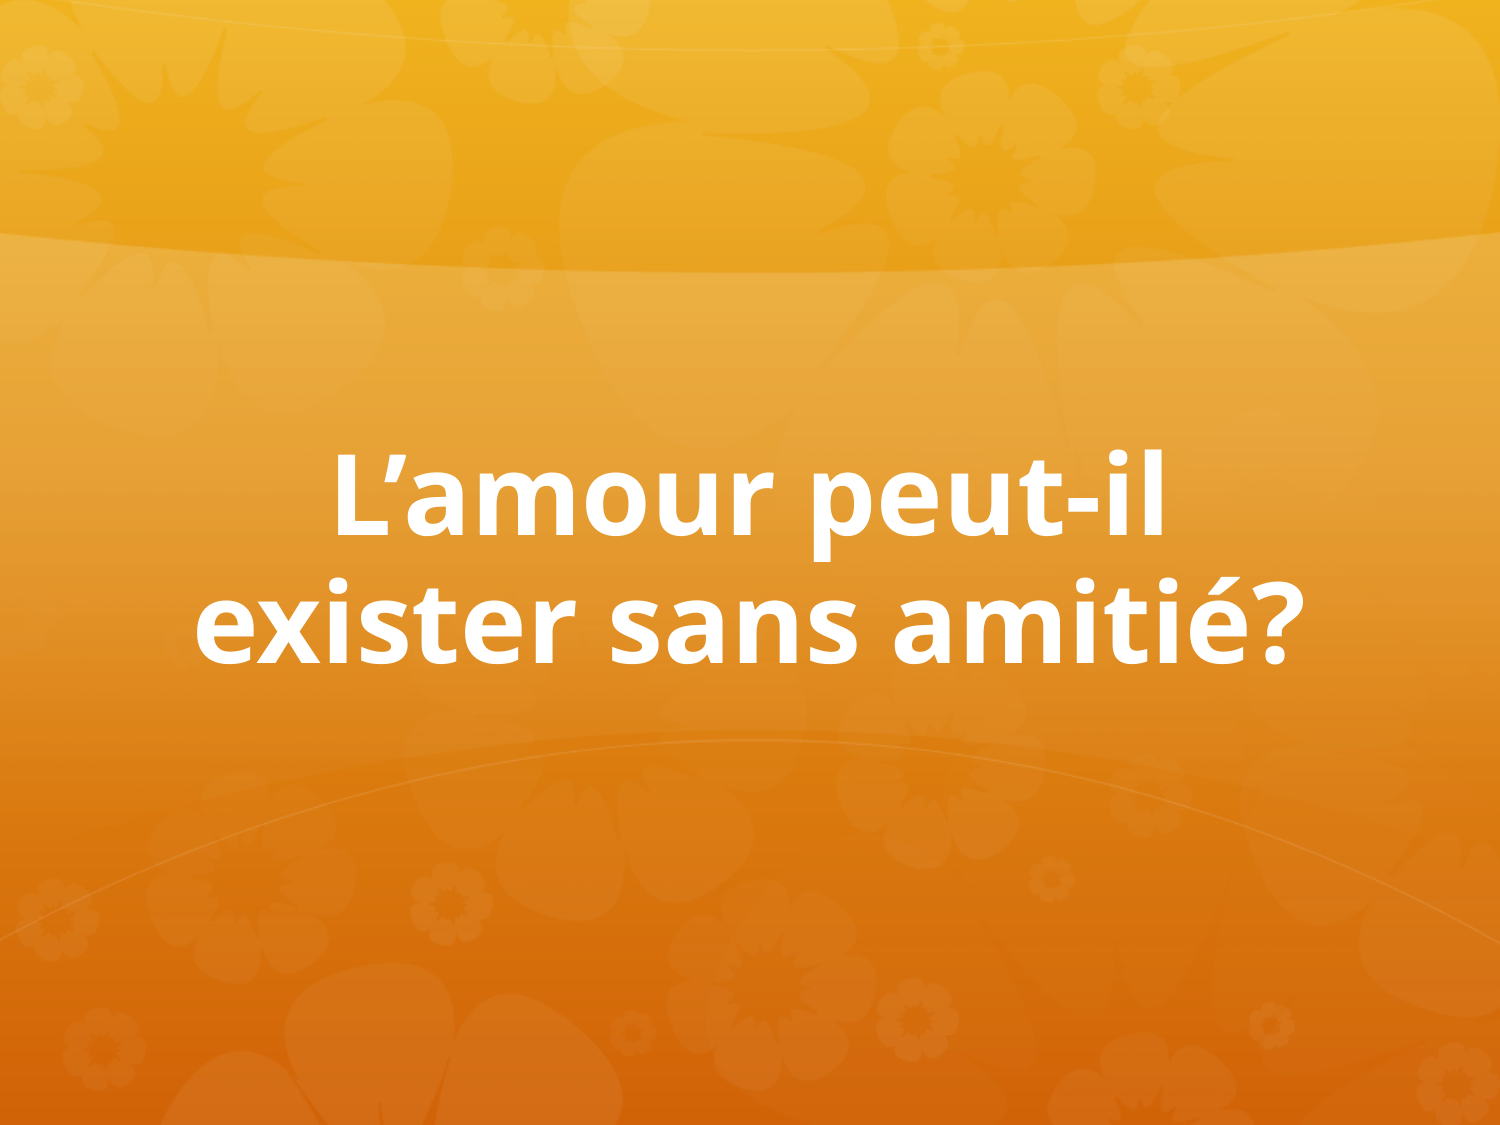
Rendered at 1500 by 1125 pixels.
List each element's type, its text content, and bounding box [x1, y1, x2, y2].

picture [0, 0, 1500, 1125]
title L’amour peut-il exister sans amitié? [127, 280, 1372, 697]
